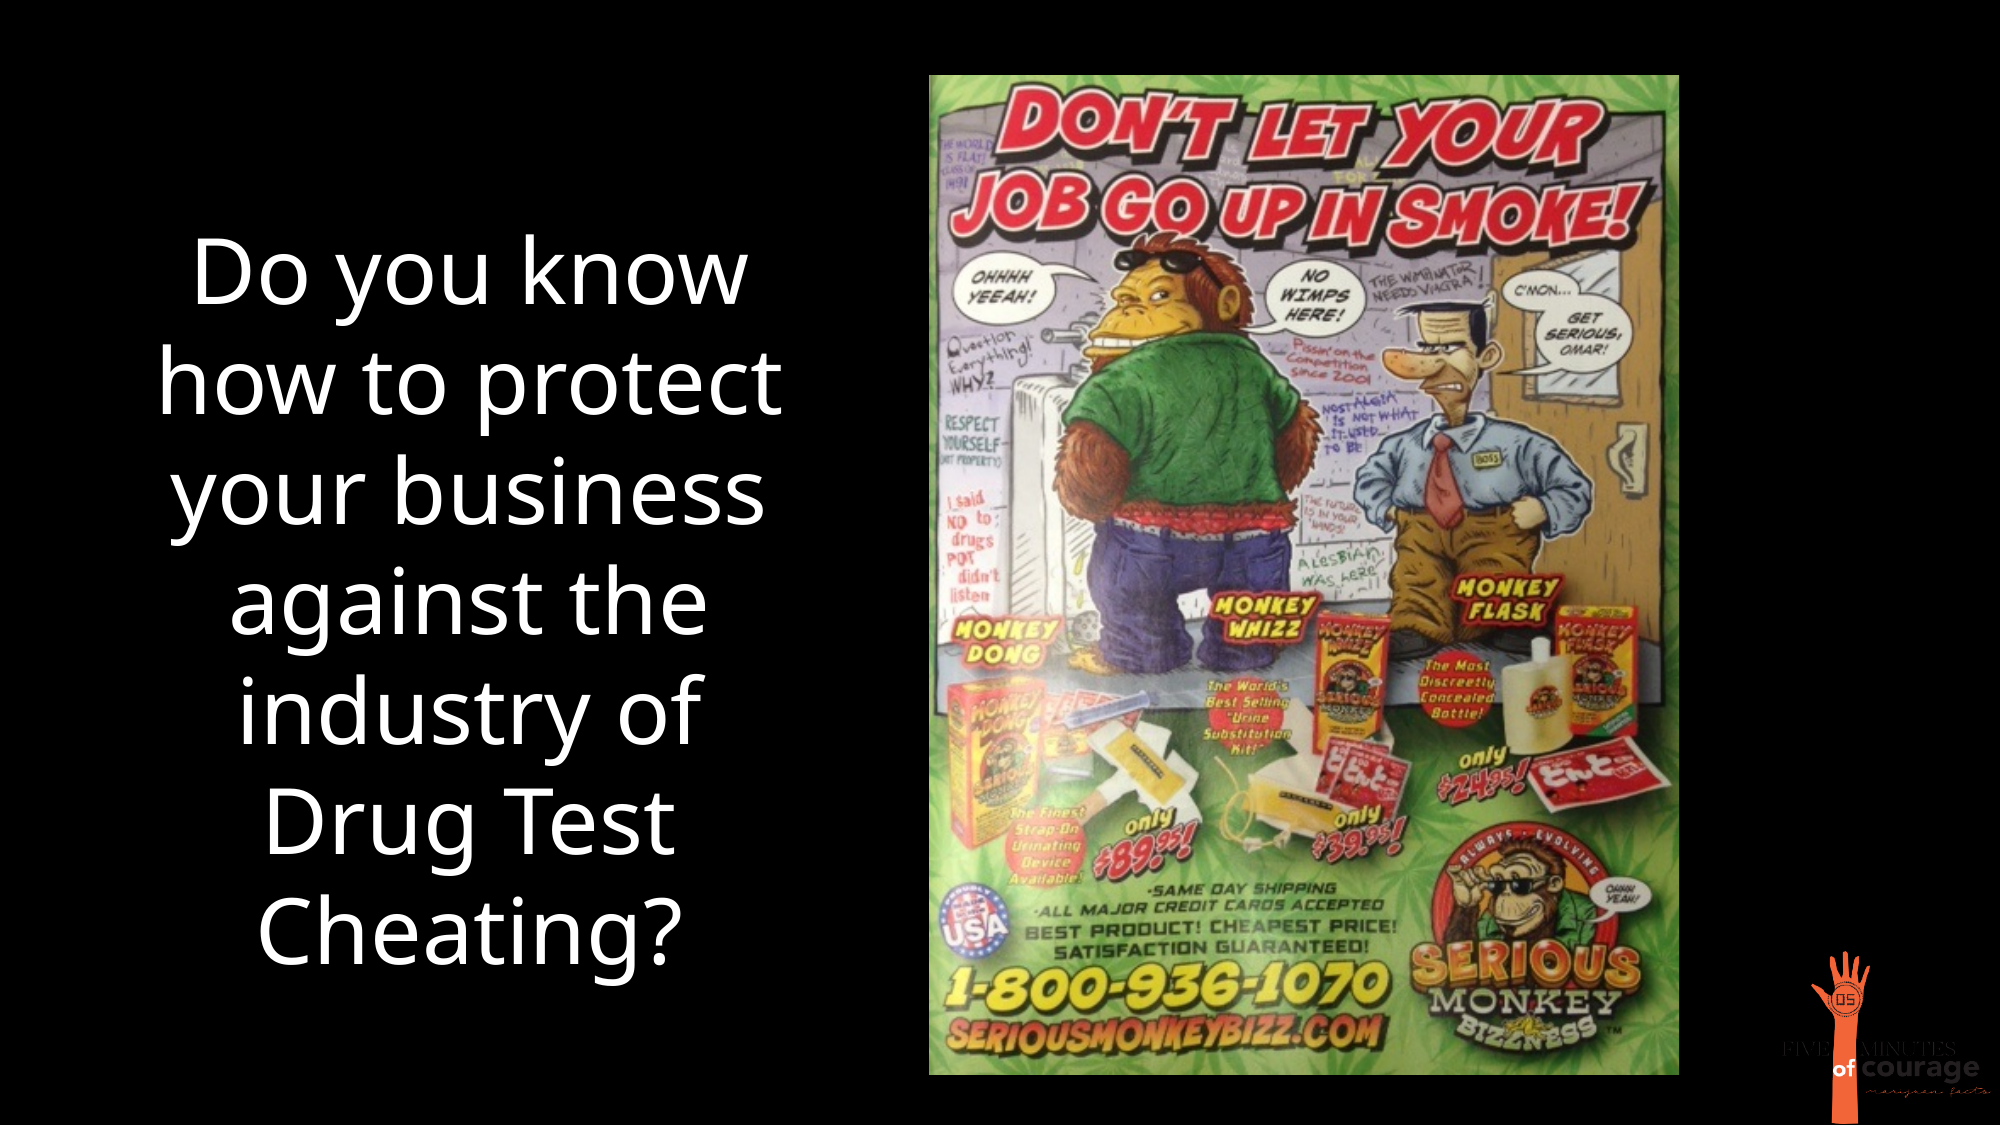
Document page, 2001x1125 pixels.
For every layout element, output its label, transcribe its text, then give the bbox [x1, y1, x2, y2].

text_box Do you know how to protect your business against the industry of Drug Test Cheating? [124, 205, 815, 990]
picture [1781, 951, 1991, 1125]
picture [928, 75, 1680, 1075]
